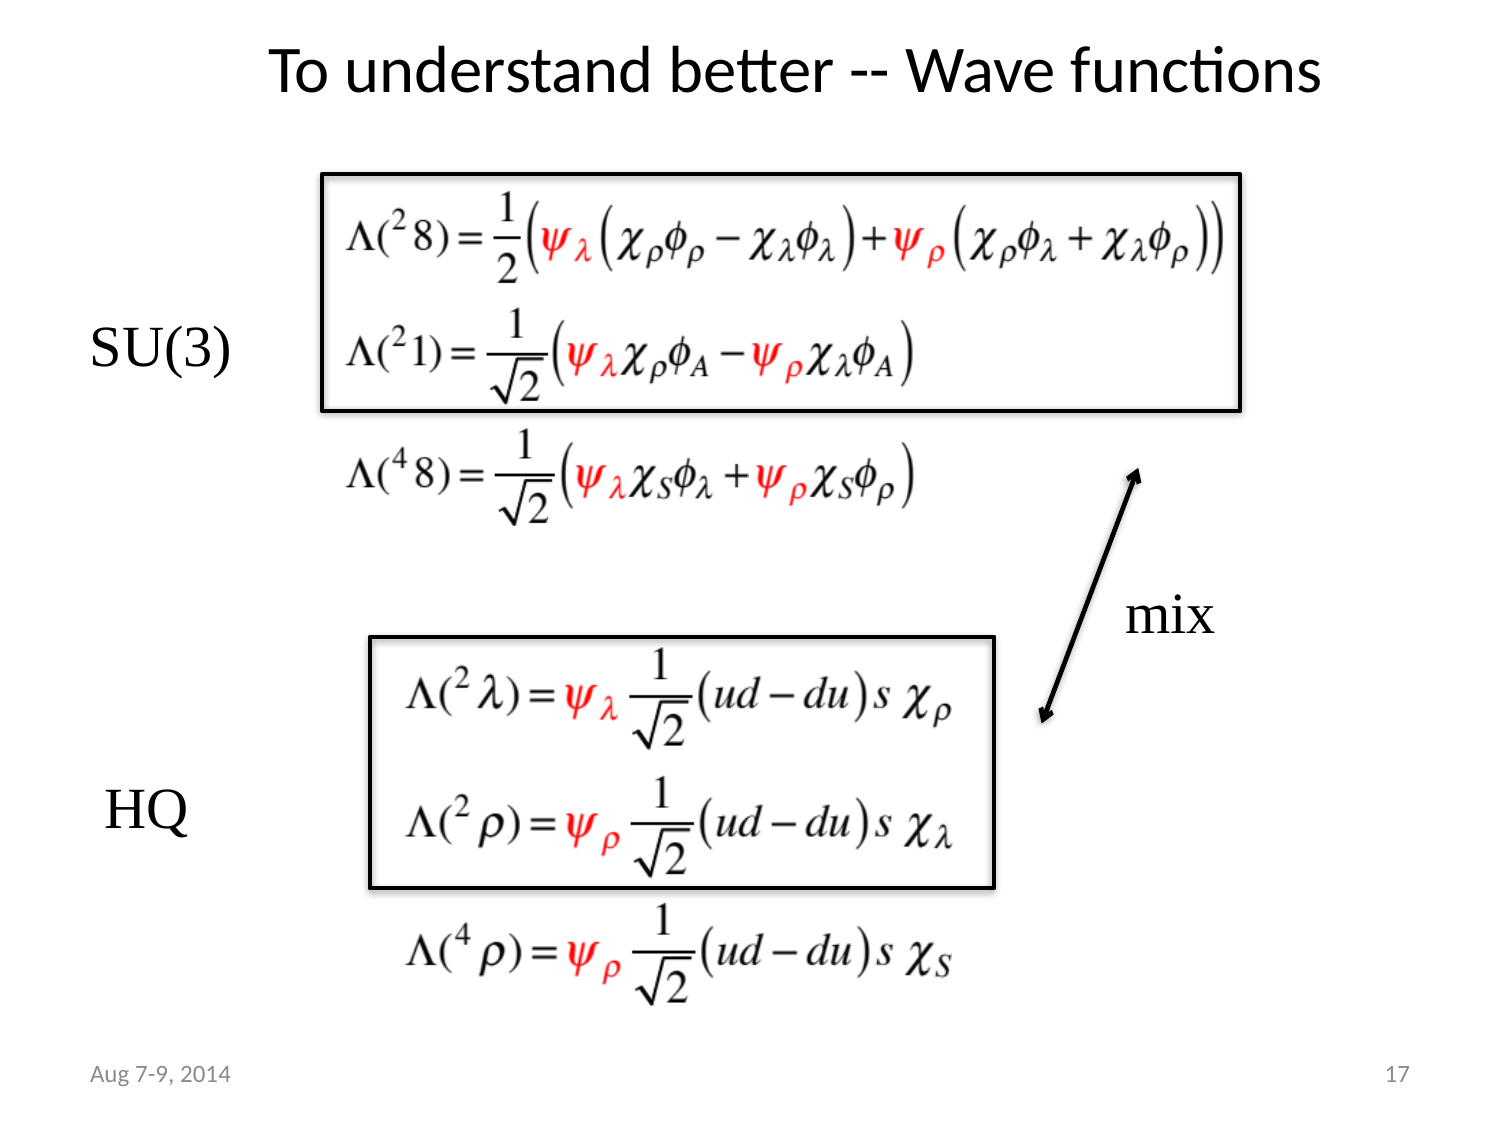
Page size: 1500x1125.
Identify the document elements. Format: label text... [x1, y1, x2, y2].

slide_number 17 [1074, 1042, 1425, 1103]
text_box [1041, 467, 1139, 724]
text_box SU(3) [74, 301, 248, 386]
text_box [368, 635, 996, 890]
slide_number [75, 1042, 425, 1103]
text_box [341, 183, 1224, 529]
text_box mix [1143, 568, 1232, 653]
text_box HQ [89, 763, 204, 848]
title To understand better -- Wave functions [197, 1, 1395, 131]
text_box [402, 639, 959, 1008]
text_box [320, 172, 1242, 413]
